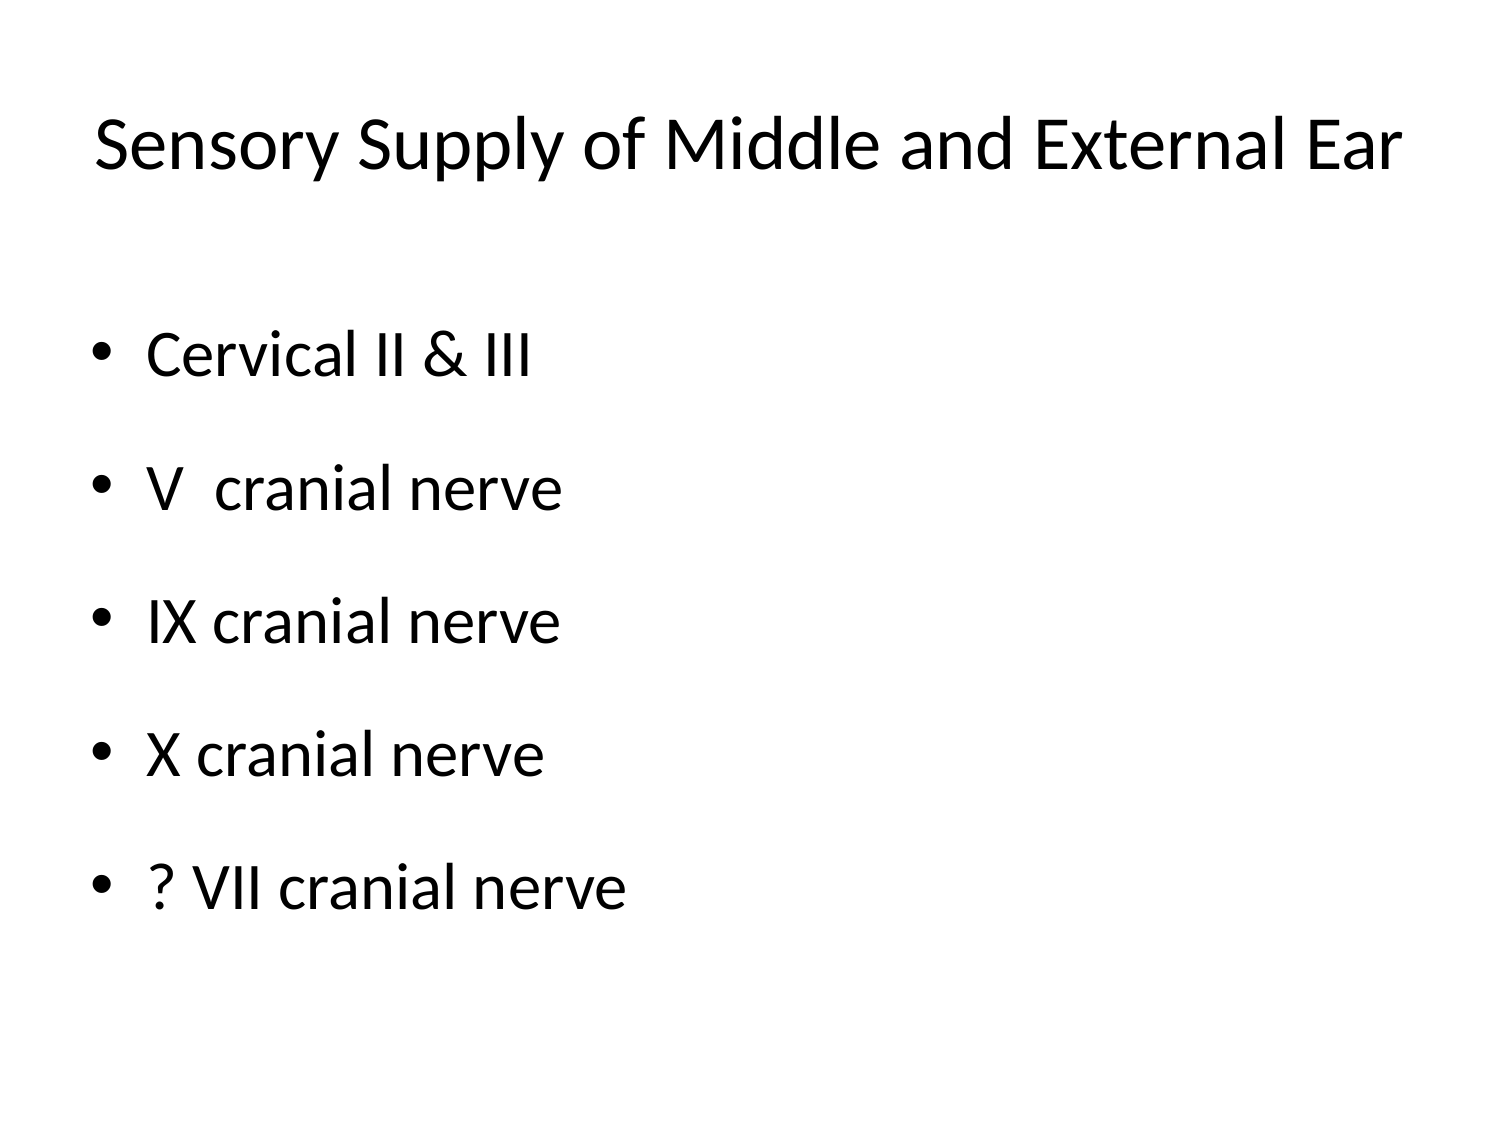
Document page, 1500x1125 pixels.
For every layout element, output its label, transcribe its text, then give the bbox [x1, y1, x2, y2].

list Cervical II & III V cranial nerve IX cranial nerve X cranial nerve ? VII cranial nerve [75, 262, 1425, 1005]
title Sensory Supply of Middle and External Ear [75, 45, 1425, 233]
